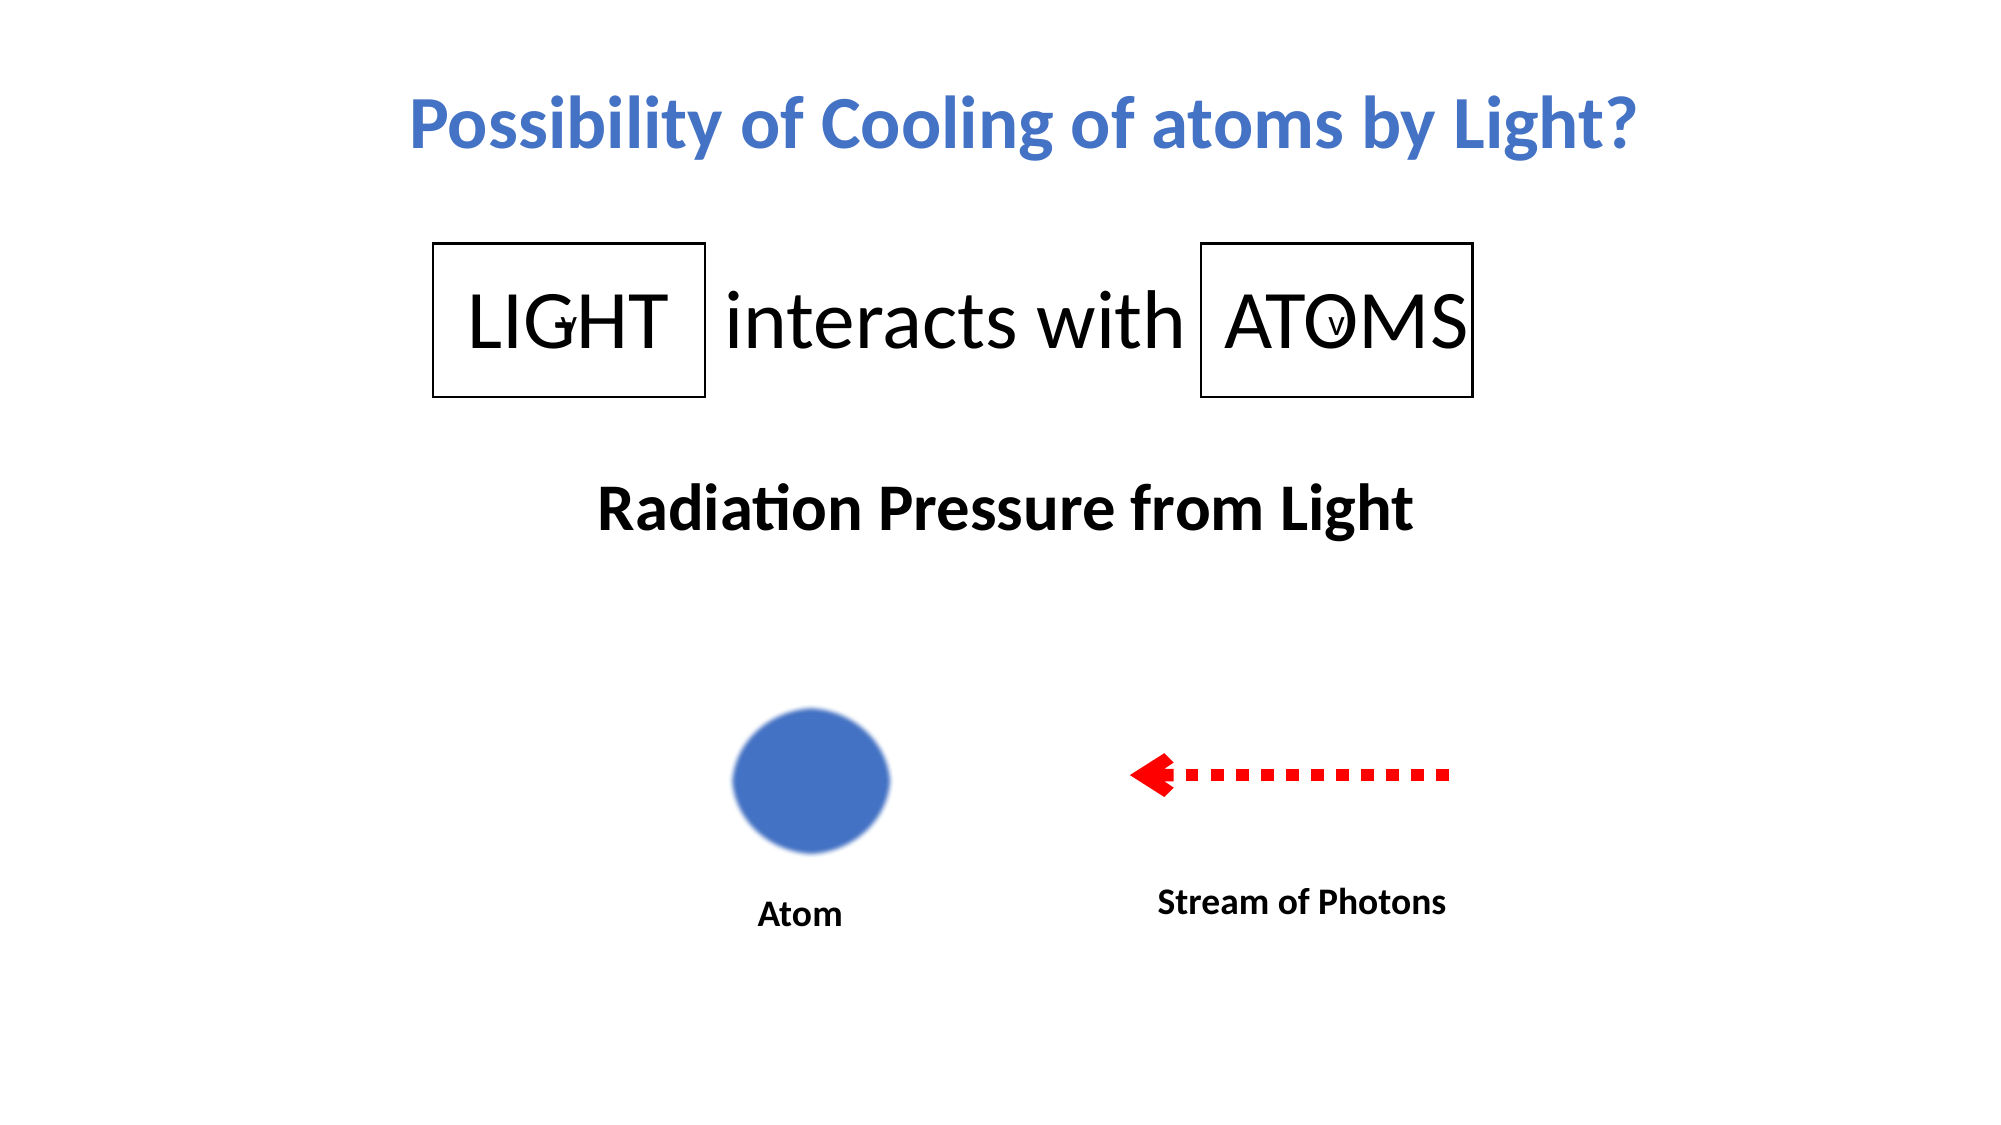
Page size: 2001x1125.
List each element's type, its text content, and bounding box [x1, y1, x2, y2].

text_box [736, 712, 886, 850]
text_box Atom [742, 881, 858, 942]
text_box Possibility of Cooling of atoms by Light? [394, 66, 1656, 172]
text_box v [432, 242, 706, 398]
text_box LIGHT interacts with ATOMS [1474, 257, 1485, 373]
text_box Radiation Pressure from Light [583, 456, 1431, 551]
text_box LIGHT interacts with ATOMS [706, 257, 1200, 373]
text_box Stream of Photons [1143, 869, 1462, 930]
text_box v [1200, 242, 1474, 398]
